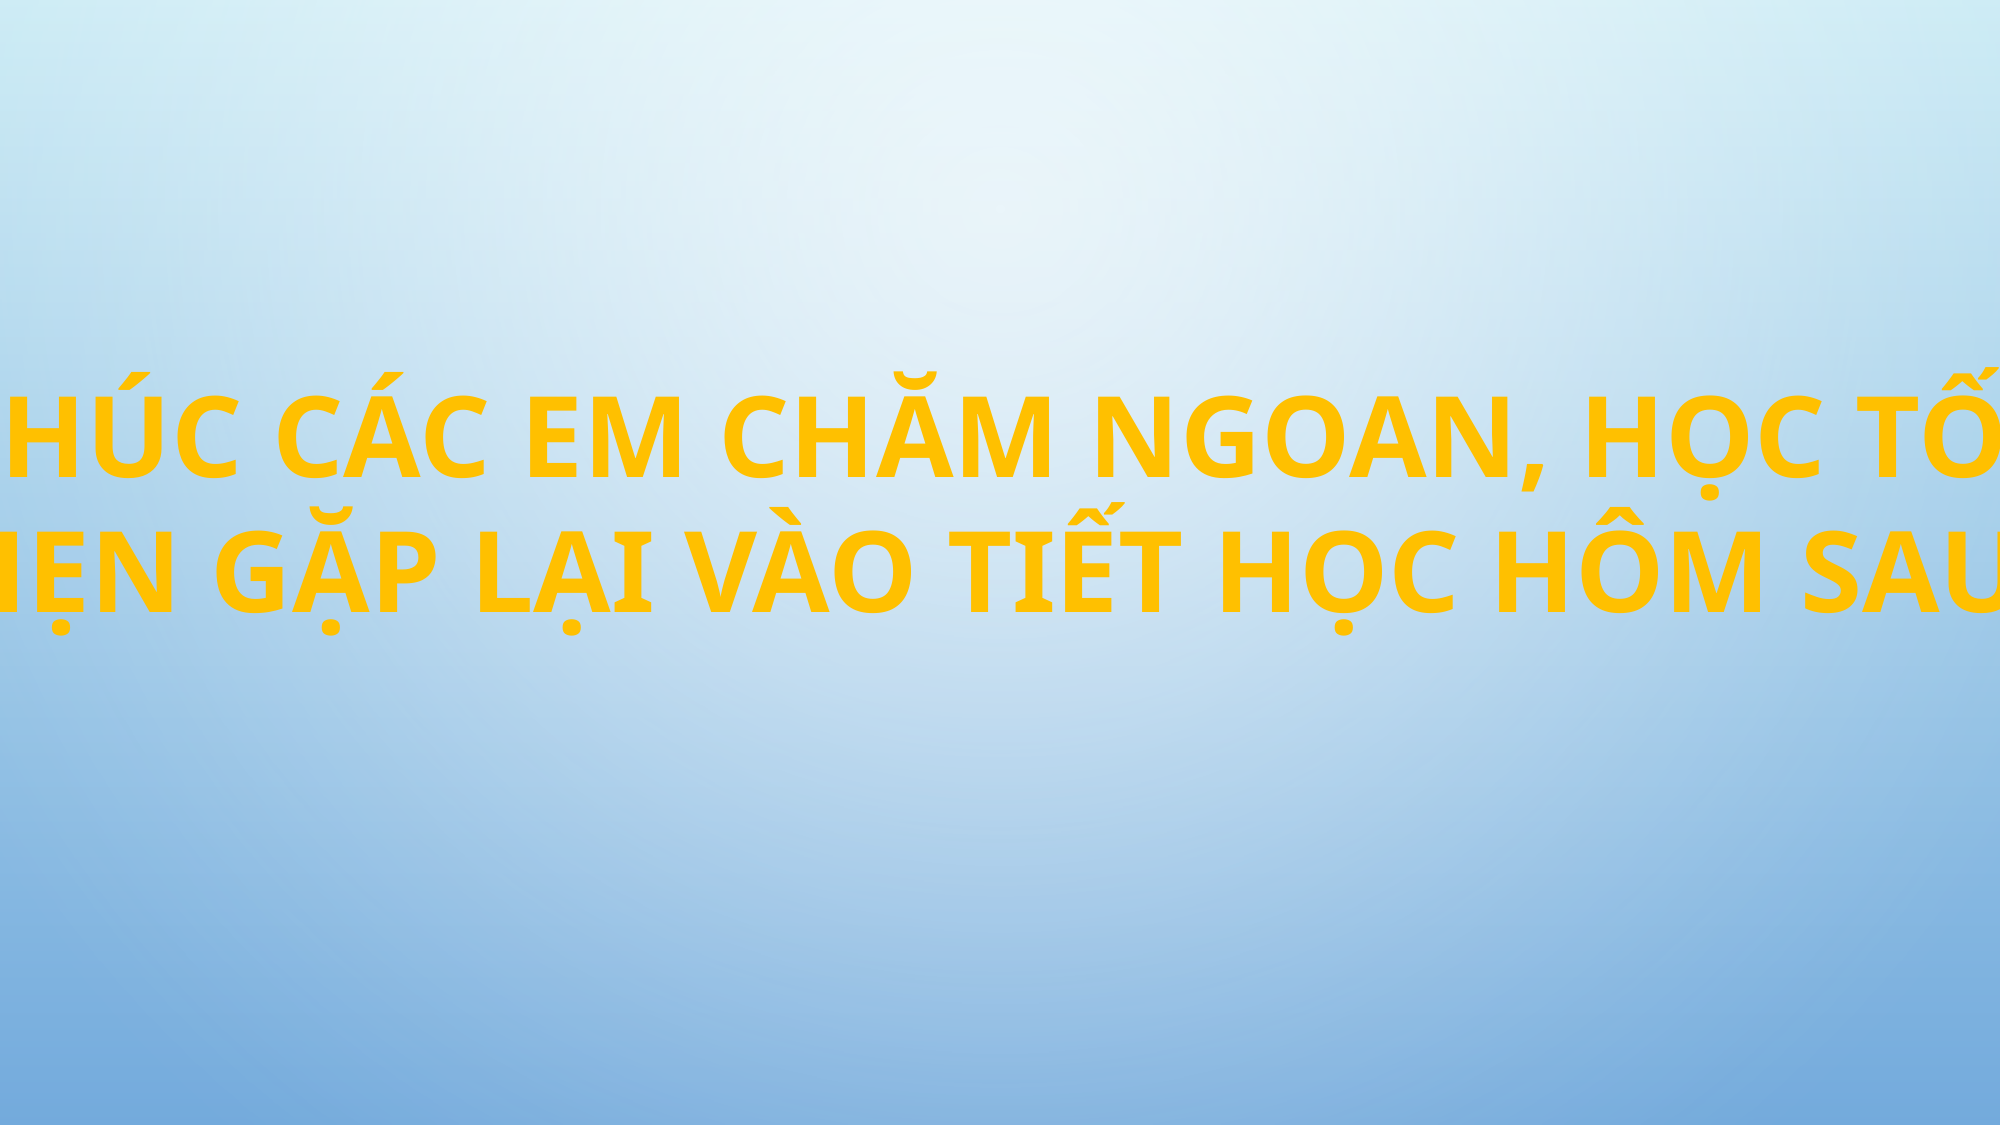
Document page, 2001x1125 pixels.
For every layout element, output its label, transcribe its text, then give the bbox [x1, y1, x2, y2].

text_box CHÚC CÁC EM CHĂM NGOAN, HỌC TỐT HẸN GẶP LẠI VÀO TIẾT HỌC HÔM SAU! [0, 357, 2000, 643]
